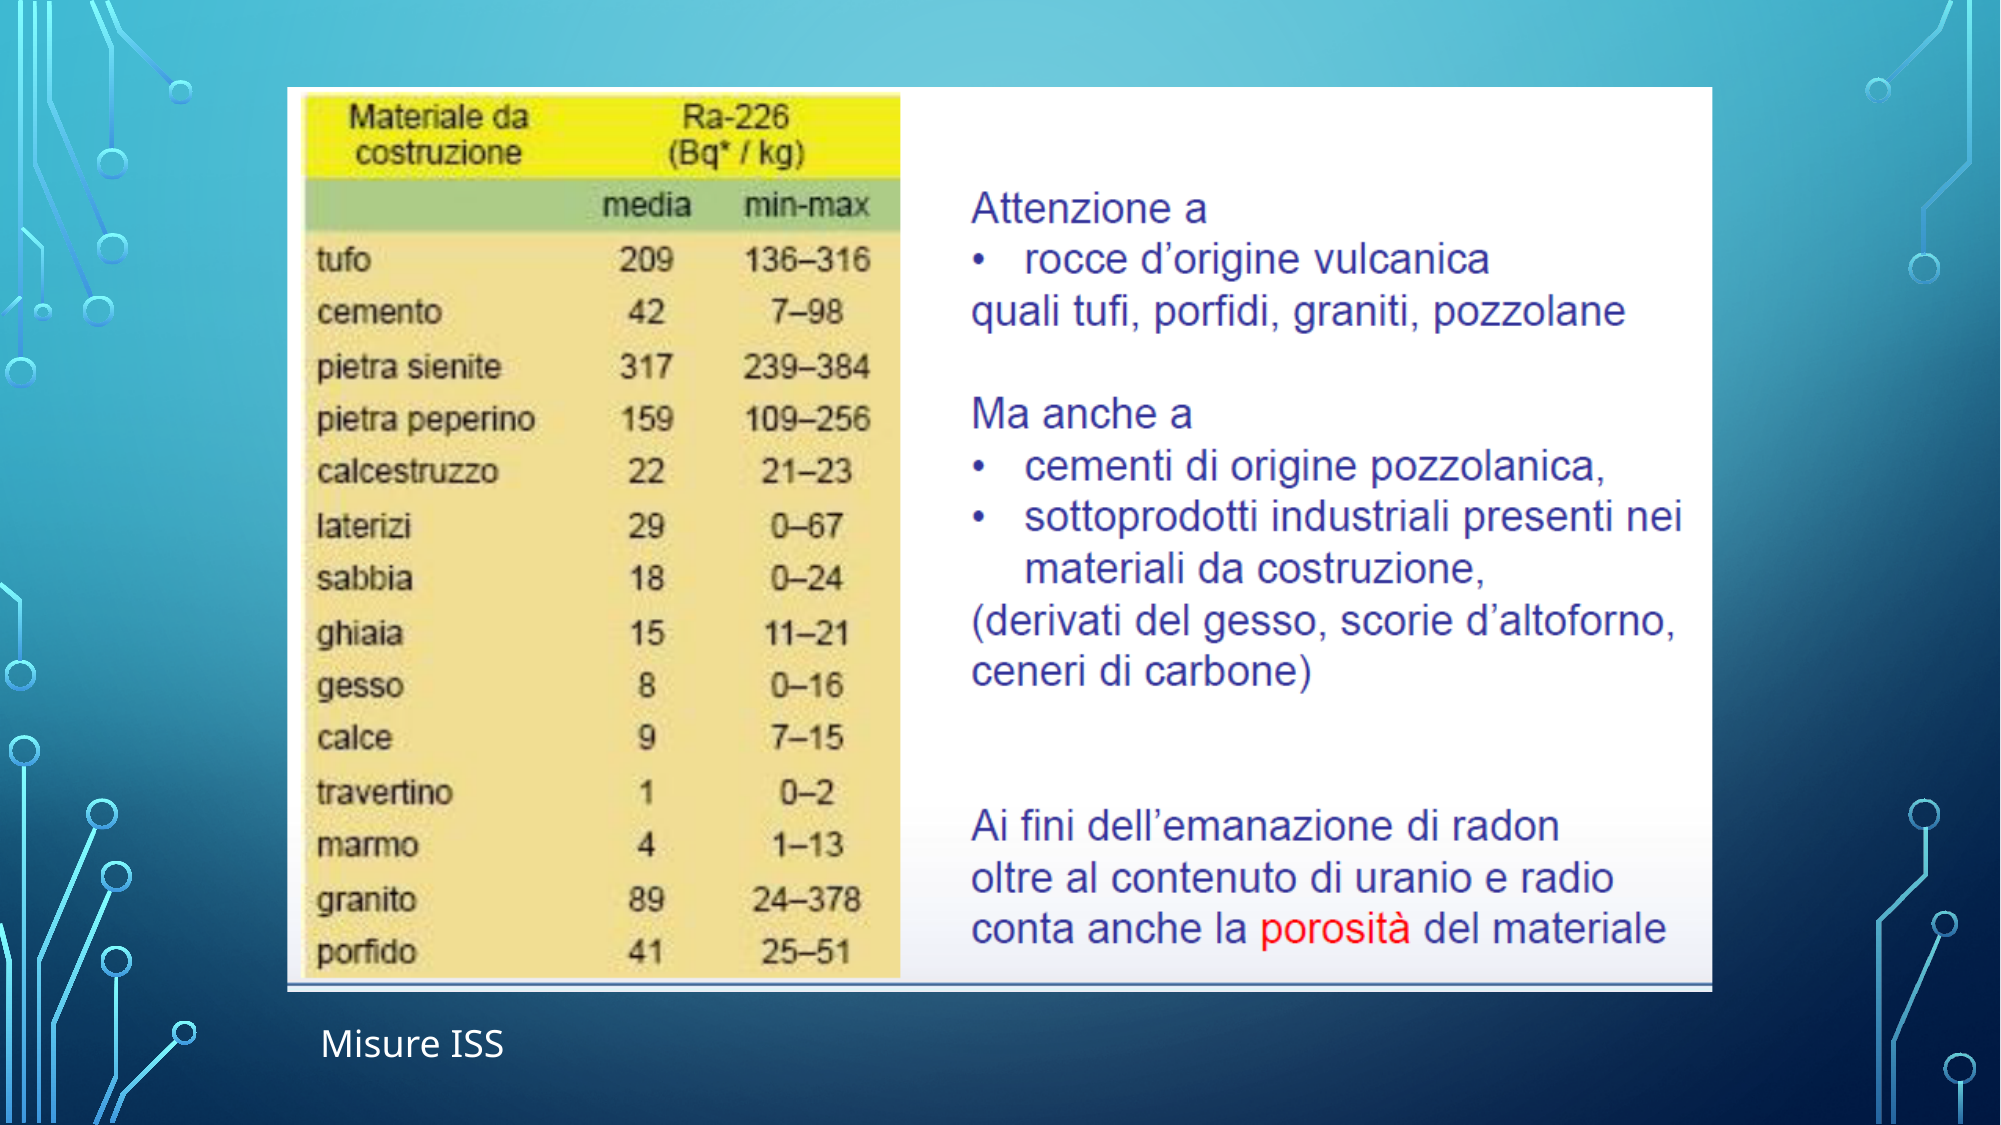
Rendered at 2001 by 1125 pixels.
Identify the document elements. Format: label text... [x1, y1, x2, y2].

picture [287, 86, 1713, 993]
text_box Misure ISS [305, 1012, 520, 1073]
